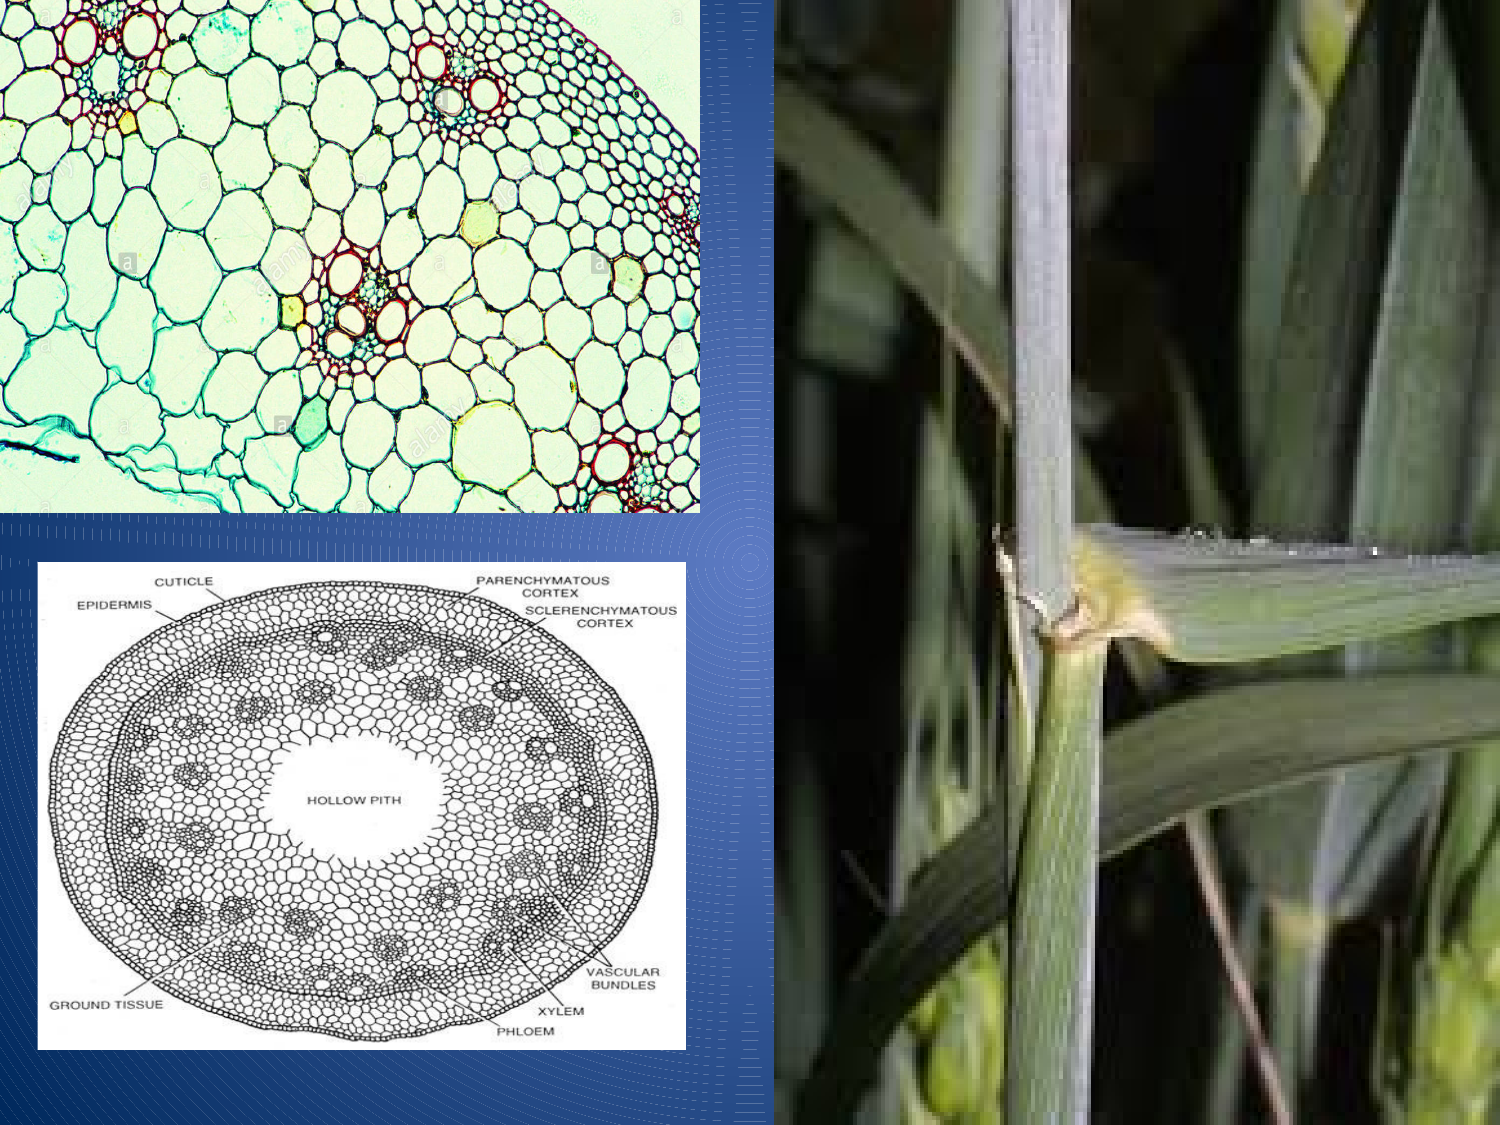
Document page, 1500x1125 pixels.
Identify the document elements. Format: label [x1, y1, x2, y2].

picture [774, 0, 1500, 1125]
picture [0, 0, 701, 513]
picture [37, 562, 687, 1051]
